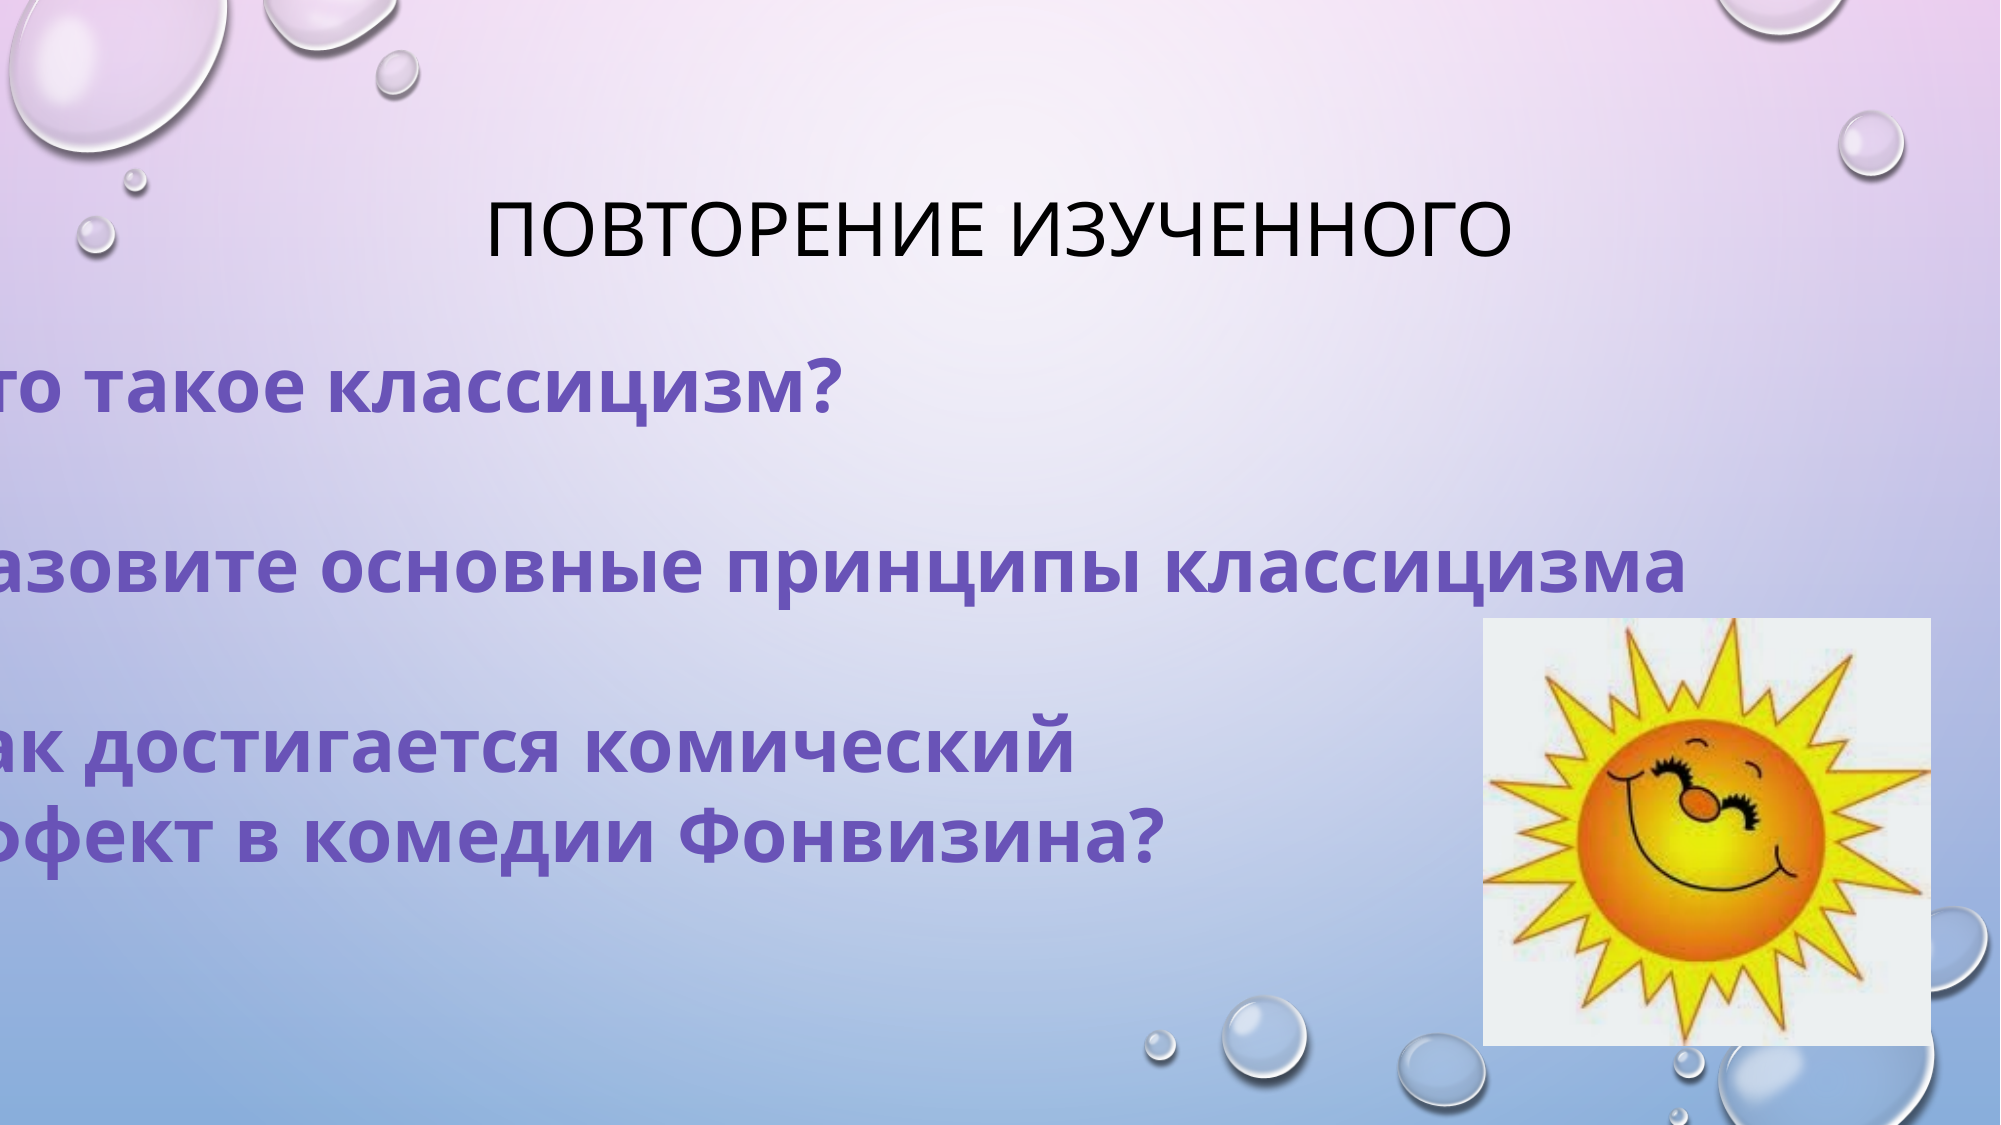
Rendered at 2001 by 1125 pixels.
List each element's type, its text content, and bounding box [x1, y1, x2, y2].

title Повторение изученного [149, 101, 1851, 364]
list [1483, 618, 1932, 1046]
text_box Что такое классицизм? Назовите основные принципы классицизма Как достигается комический эффект в комедии Фонвизина? [0, 330, 1706, 886]
picture [0, 0, 2000, 1125]
